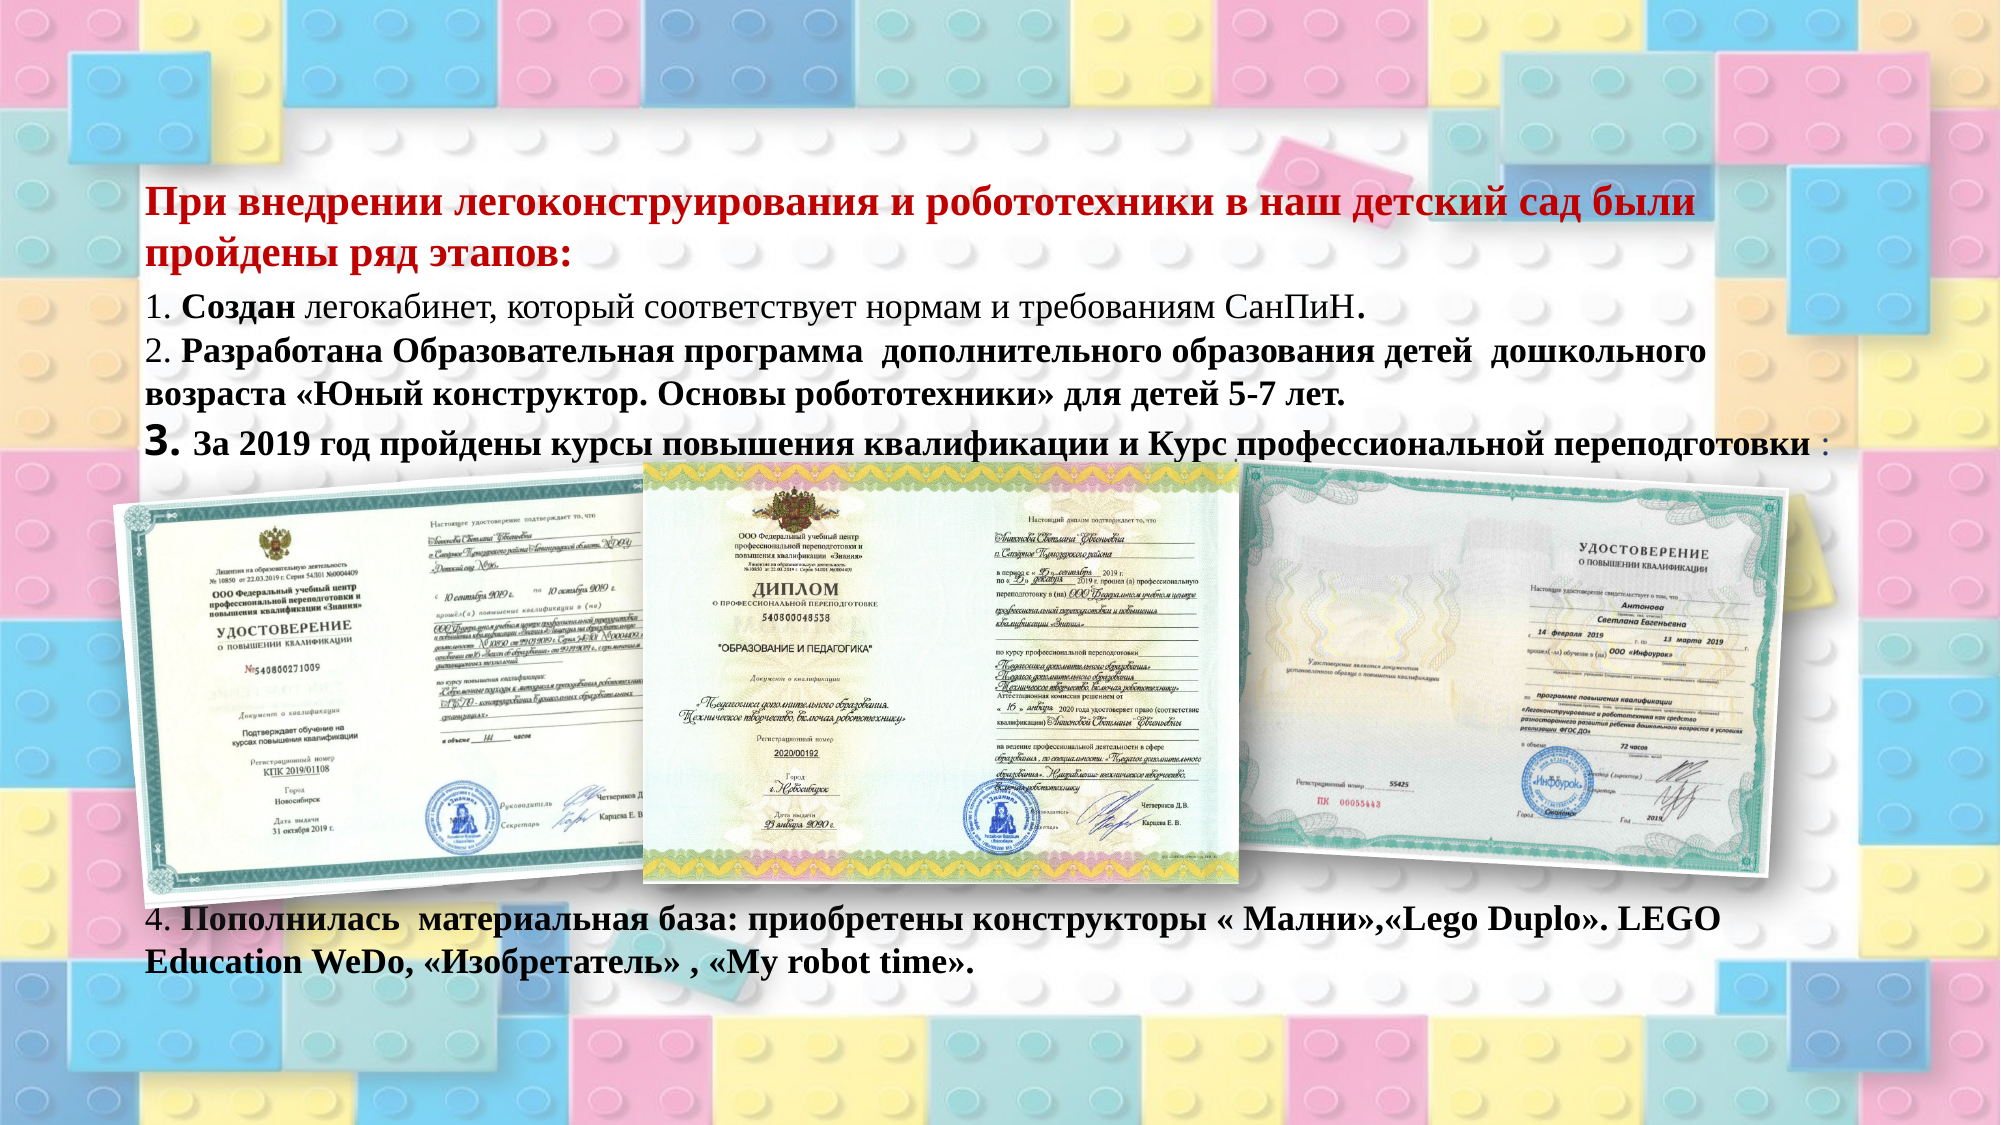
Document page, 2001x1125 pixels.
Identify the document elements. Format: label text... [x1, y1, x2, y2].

title При внедрении легоконструирования и робототехники в наш детский сад были пройдены ряд этапов: 1. Создан легокабинет, который соответствует нормам и требованиям СанПиН. 2. Разработана Образовательная программа дополнительного образования детей дошкольного возраста «Юный конструктор. Основы робототехники» для детей 5-7 лет. 3. За 2019 год пройдены курсы повышения квалификации и Курс профессиональной переподготовки : 4. Пополнилась материальная база: приобретены конструкторы « Мални»,«Lego Duplo». LEGO Education WeDo, «Изобретатель» , «My robot time». [129, 157, 1855, 996]
picture [113, 459, 1788, 909]
